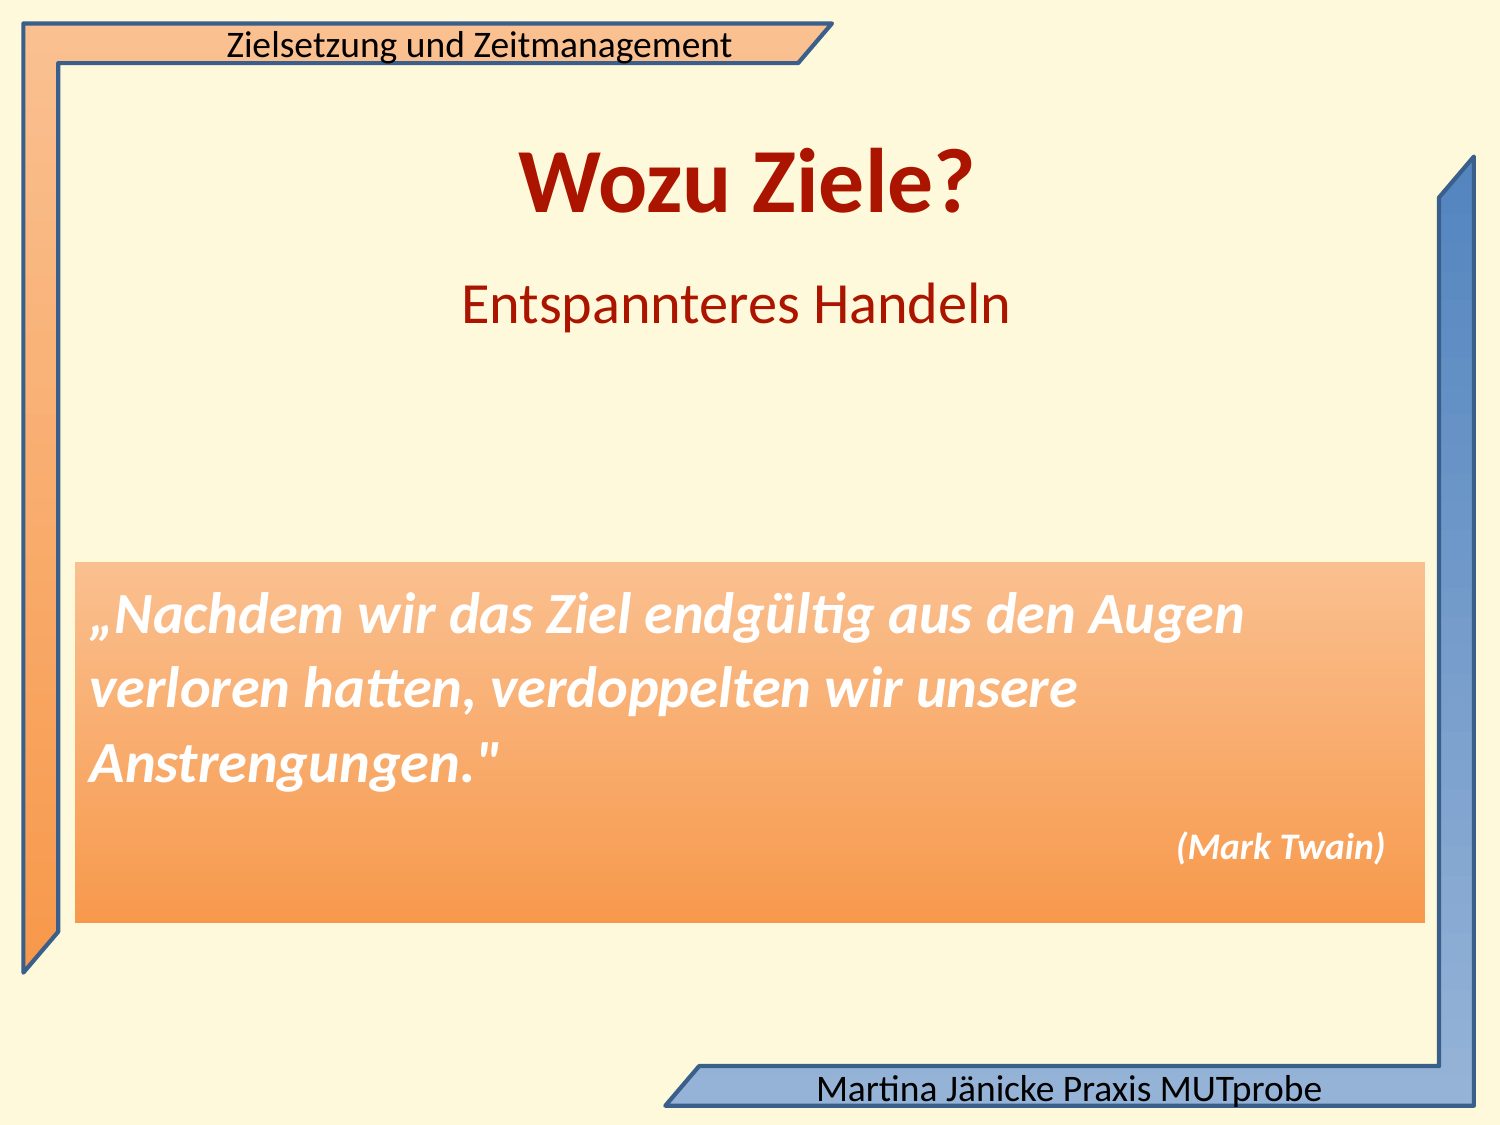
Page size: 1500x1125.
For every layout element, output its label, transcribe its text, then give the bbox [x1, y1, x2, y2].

title Wozu Ziele? [72, 113, 1423, 259]
text_box Entspannteres Handeln [446, 258, 1027, 343]
list „Nachdem wir das Ziel endgültig aus den Augen verloren hatten, verdoppelten wir unsere Anstrengungen." (Mark Twain) [75, 562, 1425, 923]
